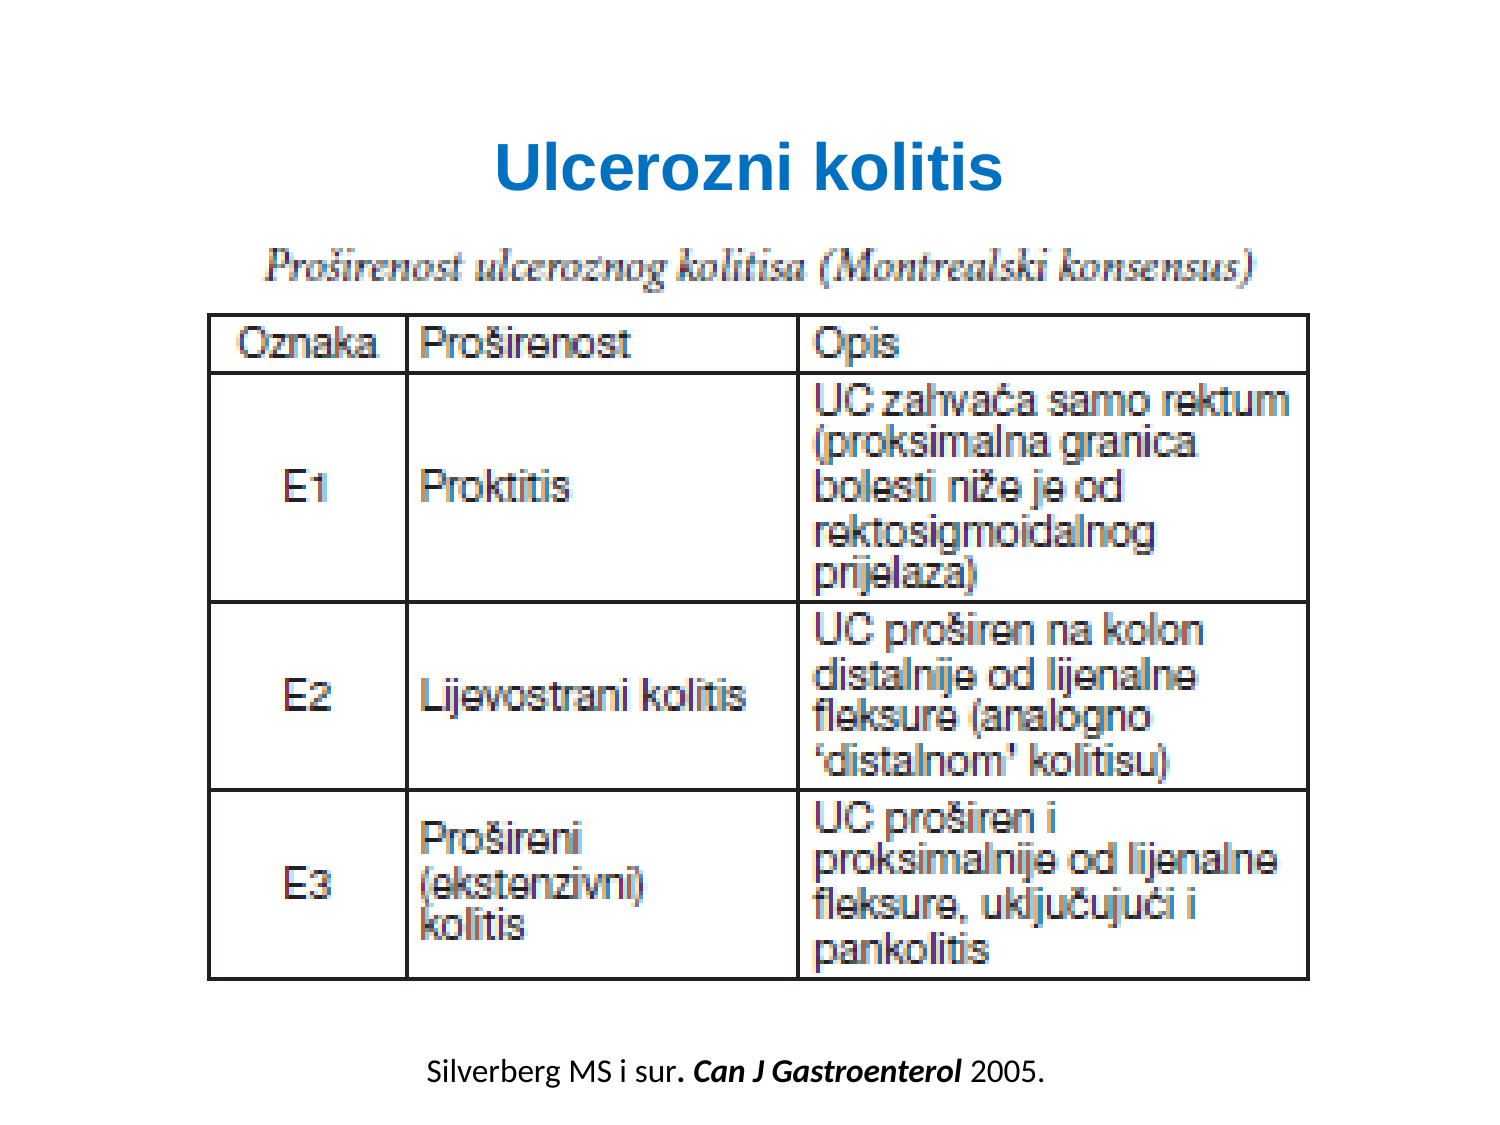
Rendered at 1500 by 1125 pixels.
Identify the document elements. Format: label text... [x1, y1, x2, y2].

title Ulcerozni kolitis [103, 59, 1397, 278]
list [182, 232, 1323, 1006]
text_box Silverberg MS i sur. Can J Gastroenterol 2005. [411, 1042, 1162, 1097]
